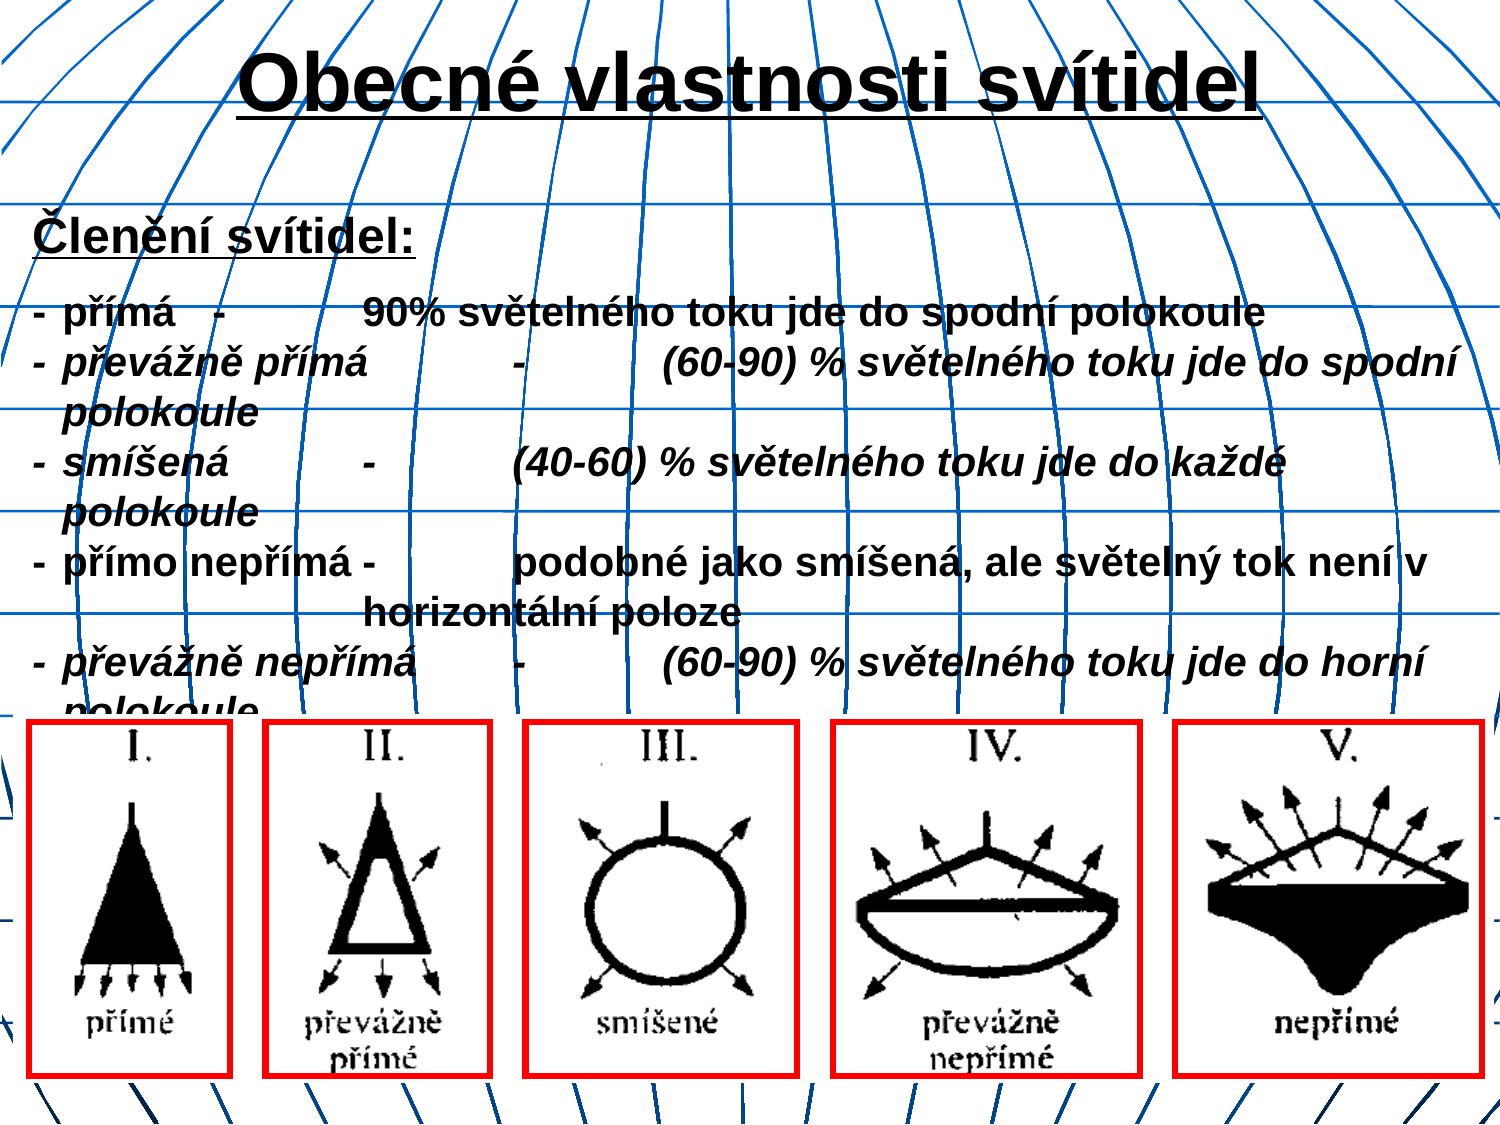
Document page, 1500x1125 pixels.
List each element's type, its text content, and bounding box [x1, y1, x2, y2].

text_box Členění svítidel: - přímá - 90% světelného toku jde do spodní polokoule - převážně přímá - (60-90) % světelného toku jde do spodní polokoule - smíšená - (40-60) % světelného toku jde do každé polokoule - přímo nepřímá - podobné jako smíšená, ale světelný tok není v horizontální poloze - převážně nepřímá - (60-90) % světelného toku jde do horní polokoule - nepřímá - 90% světelného toku jde do horní polokoule [17, 196, 1483, 714]
title Obecné vlastnosti svítidel [75, 19, 1425, 138]
picture [12, 714, 1495, 1083]
